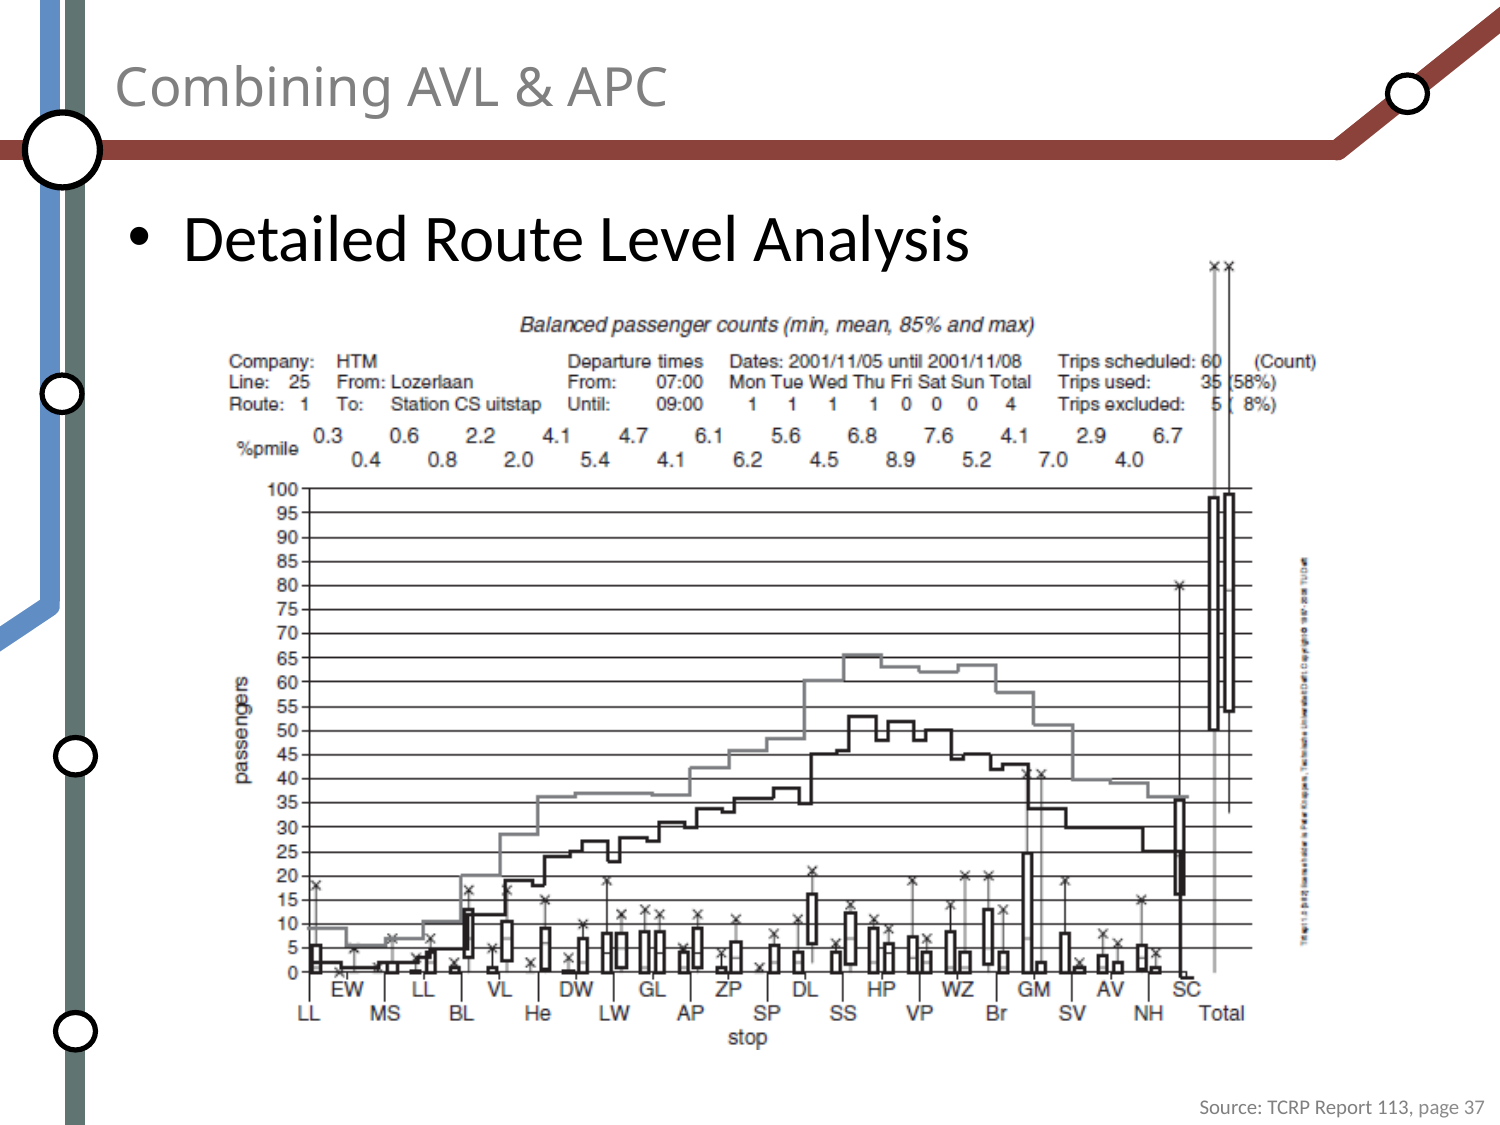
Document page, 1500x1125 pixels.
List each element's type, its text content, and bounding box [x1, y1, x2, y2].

picture [174, 252, 1391, 1051]
title Combining AVL & APC [99, 45, 1338, 125]
list Detailed Route Level Analysis [112, 187, 1463, 1088]
text_box Source: TCRP Report 113, page 37 [849, 1085, 1500, 1124]
